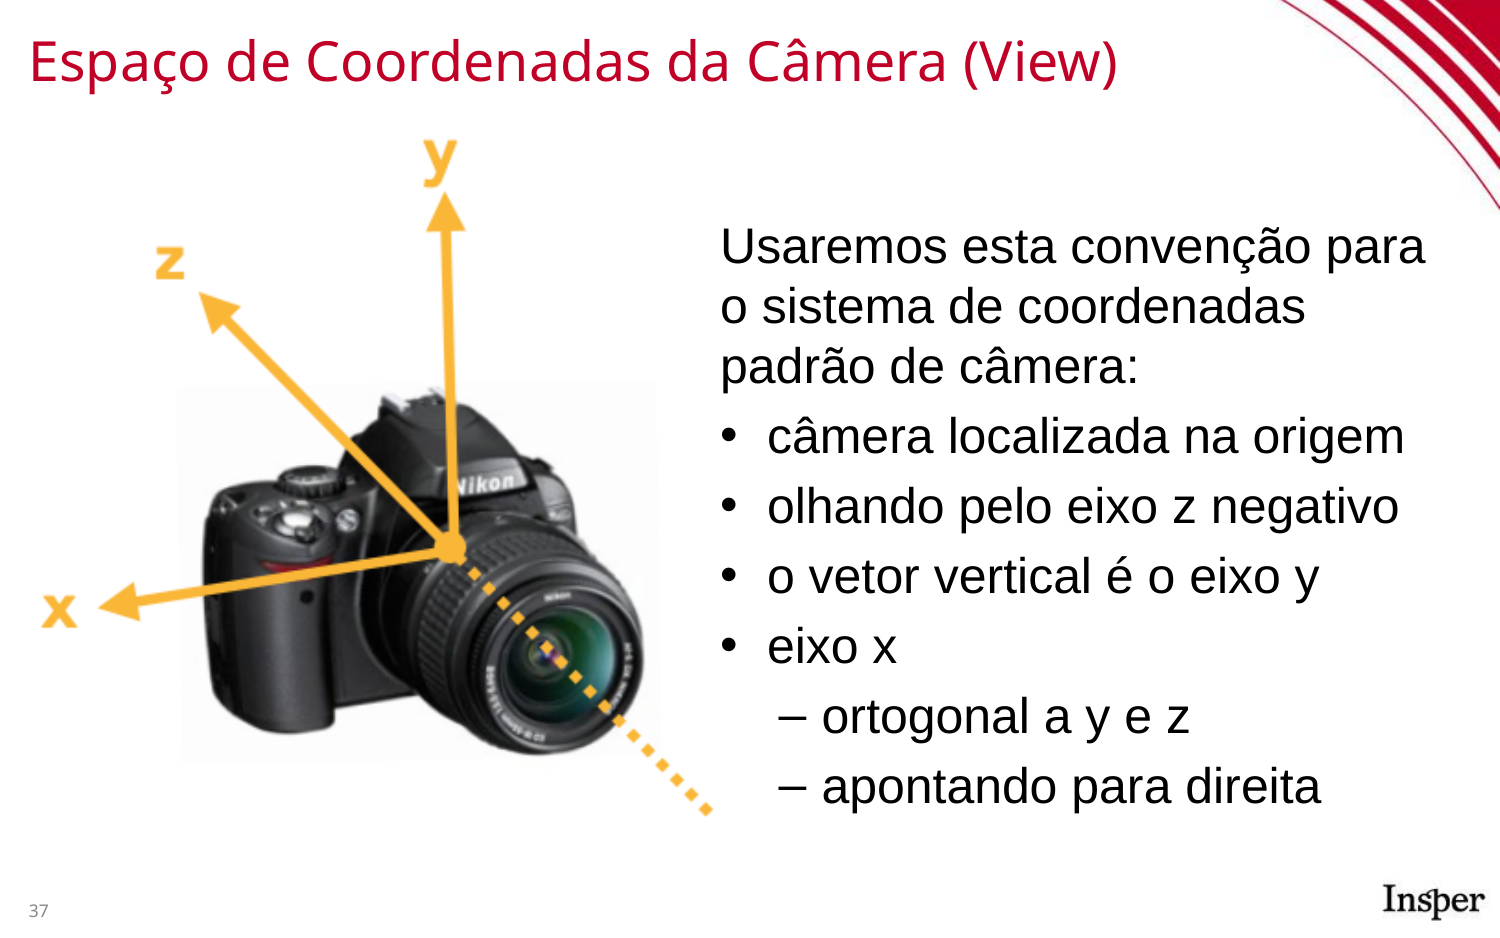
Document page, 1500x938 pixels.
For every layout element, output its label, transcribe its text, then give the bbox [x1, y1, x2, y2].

title Espaço de Coordenadas da Câmera (View) [13, 18, 1397, 104]
picture [13, 0, 1500, 938]
list Usaremos esta convenção para o sistema de coordenadas padrão de câmera: câmera localizada na origem olhando pelo eixo z negativo o vetor vertical é o eixo y eixo x ortogonal a y e z apontando para direita [705, 206, 1458, 862]
slide_number 37 [0, 887, 78, 938]
